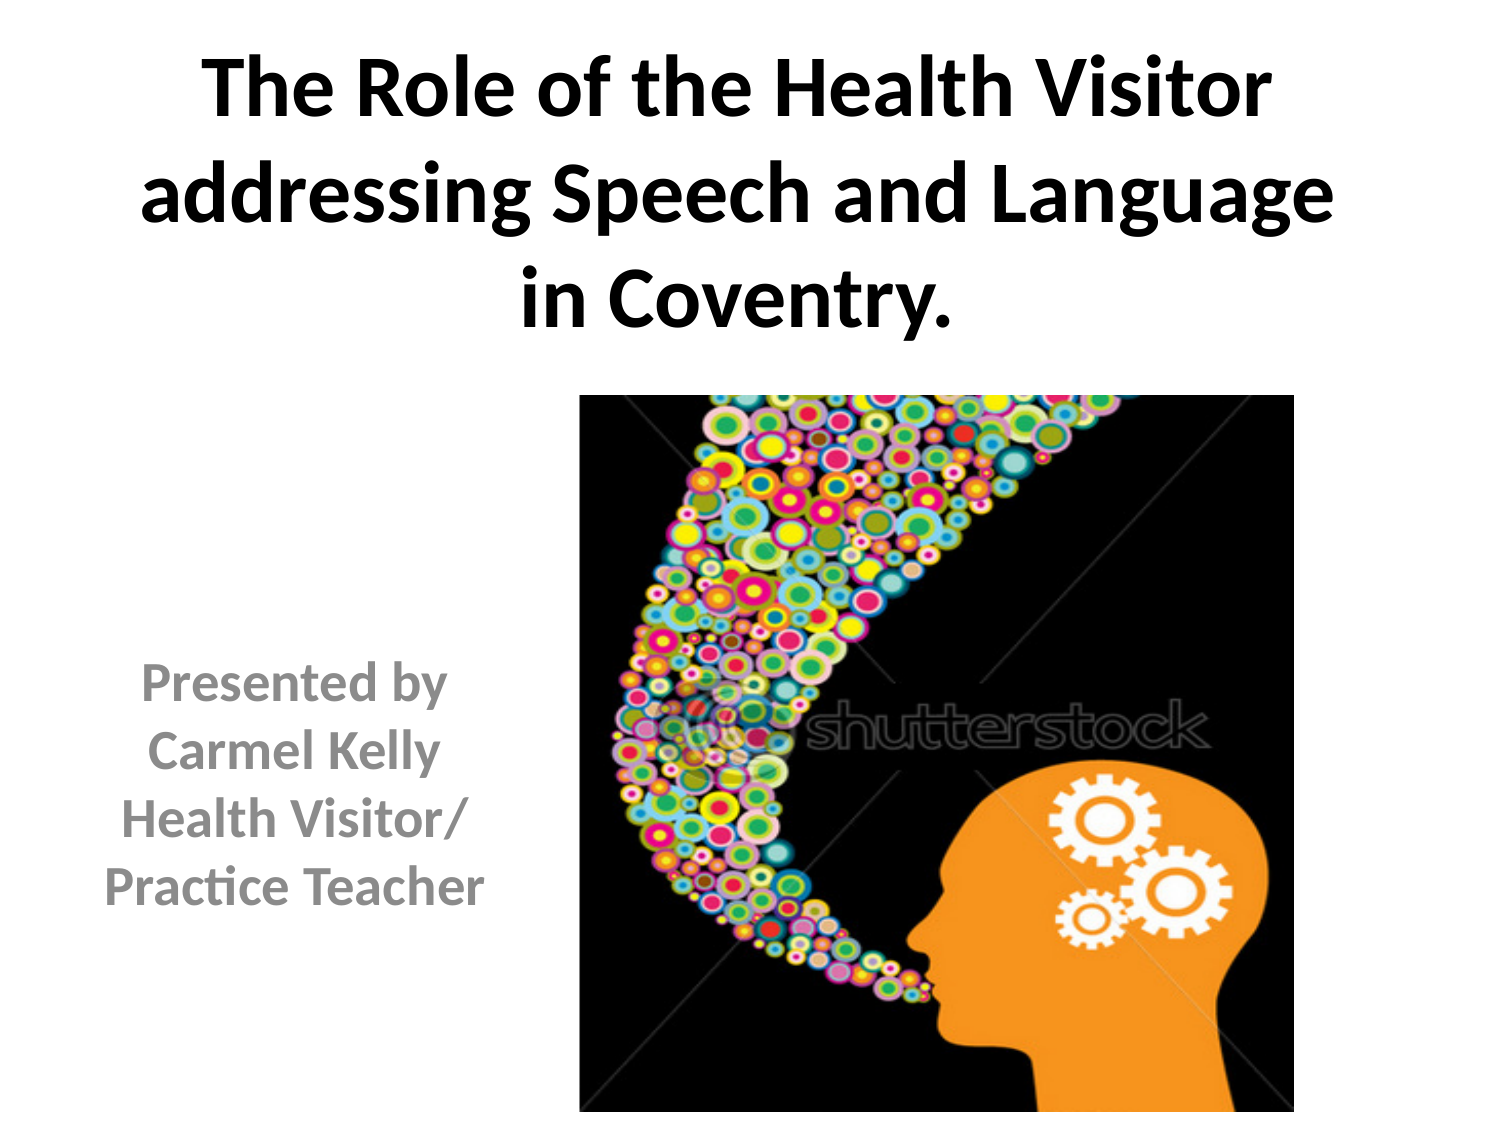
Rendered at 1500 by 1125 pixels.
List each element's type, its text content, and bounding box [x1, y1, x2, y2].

title The Role of the Health Visitor addressing Speech and Language in Coventry. [88, 19, 1388, 461]
picture [578, 395, 1294, 1112]
subtitle Presented by Carmel Kelly Health Visitor/ Practice Teacher [53, 637, 538, 925]
